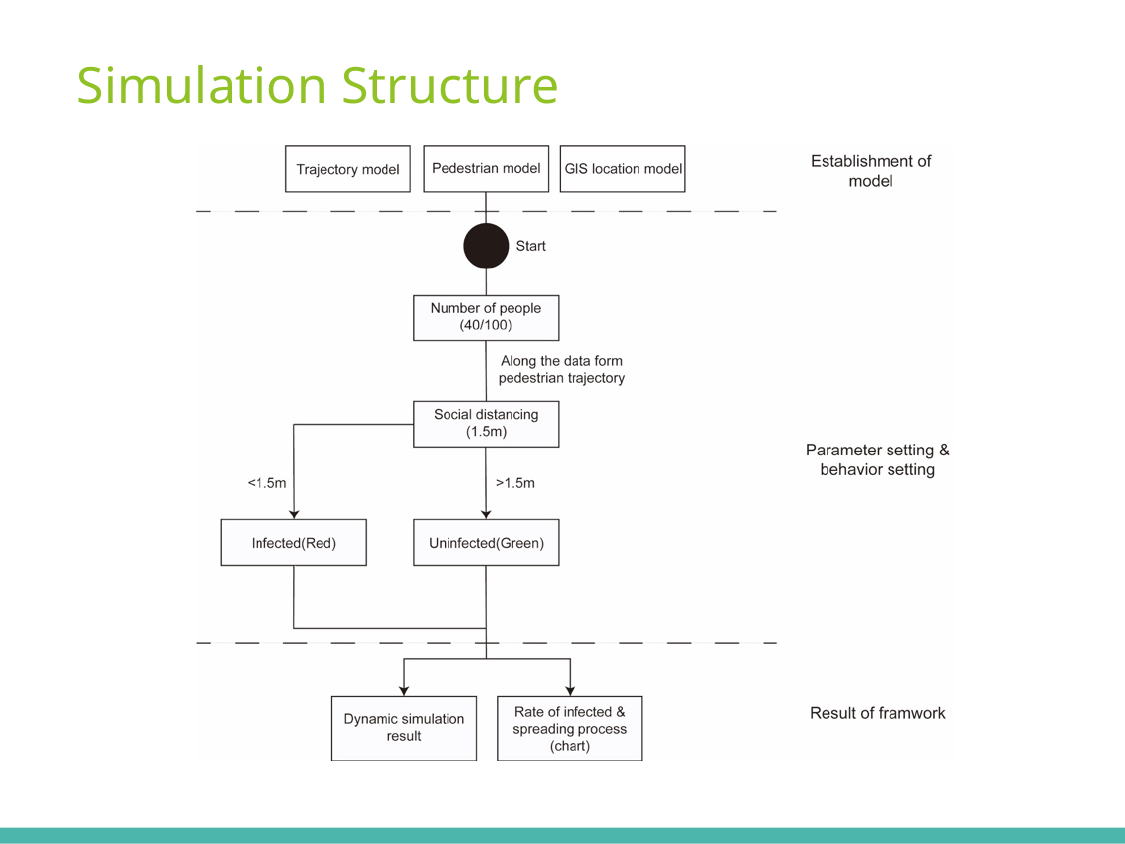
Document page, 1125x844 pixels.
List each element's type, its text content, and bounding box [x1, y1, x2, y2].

text_box Simulation Structure [61, 38, 696, 146]
picture [196, 144, 954, 761]
